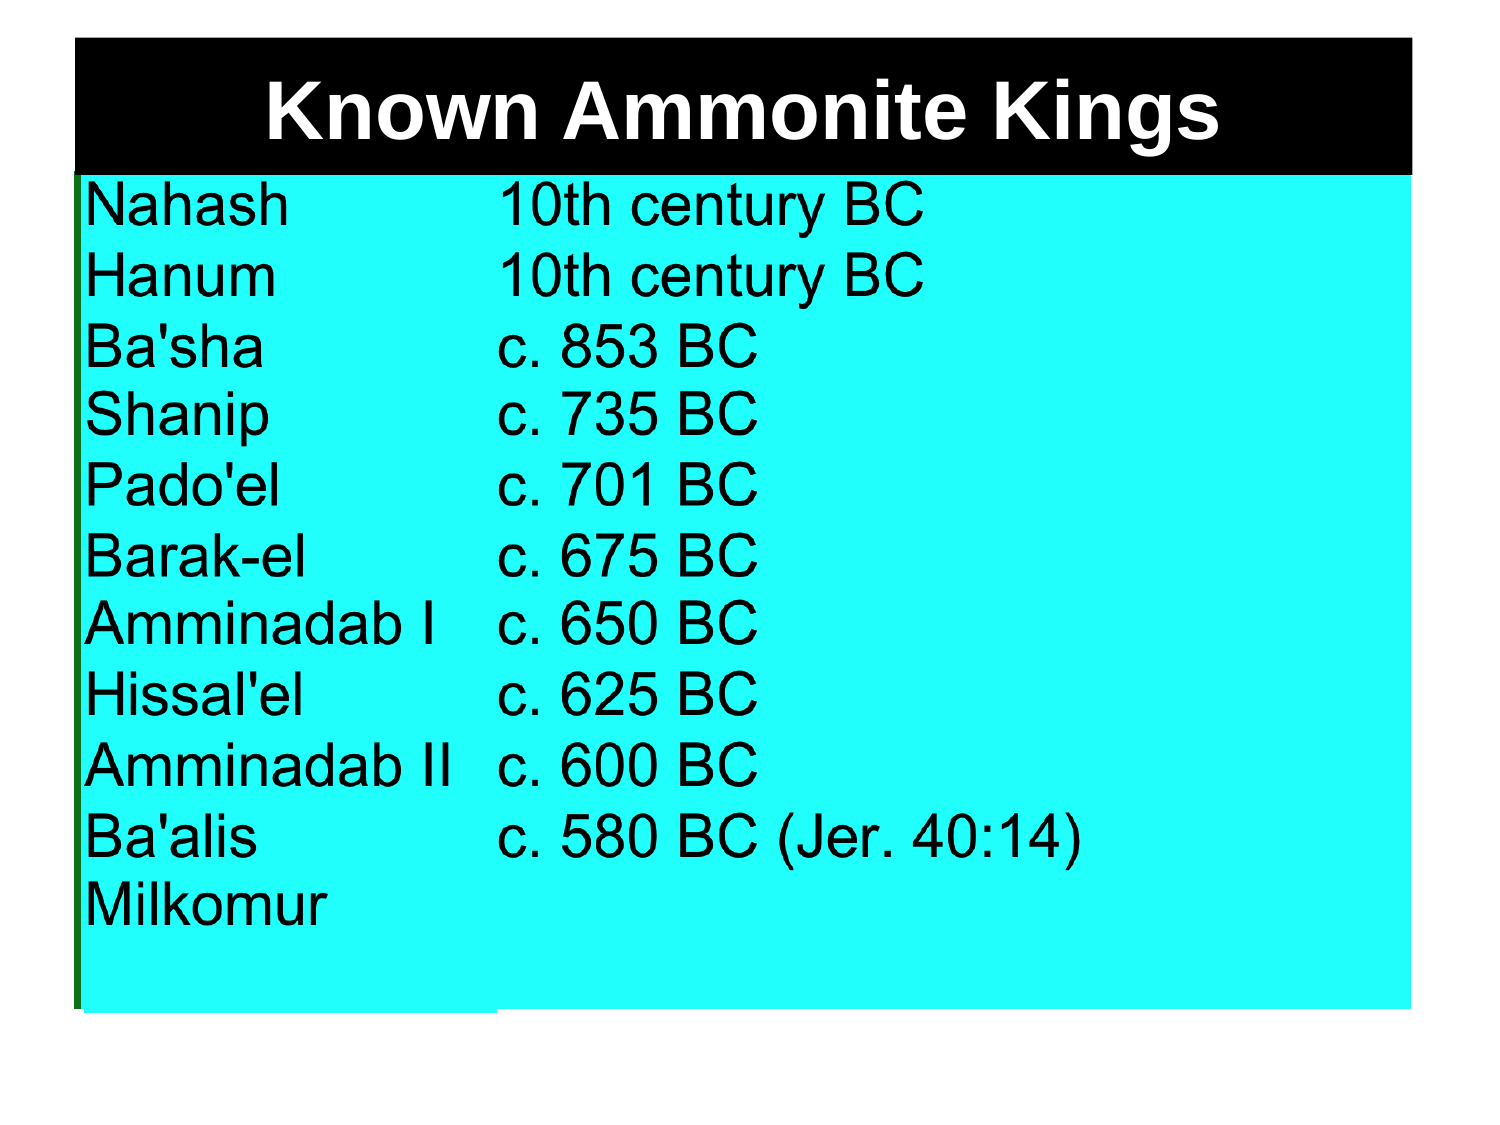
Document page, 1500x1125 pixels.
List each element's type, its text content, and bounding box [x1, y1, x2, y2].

title Known Ammonite Kings [75, 37, 1413, 86]
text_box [73, 86, 1500, 1125]
